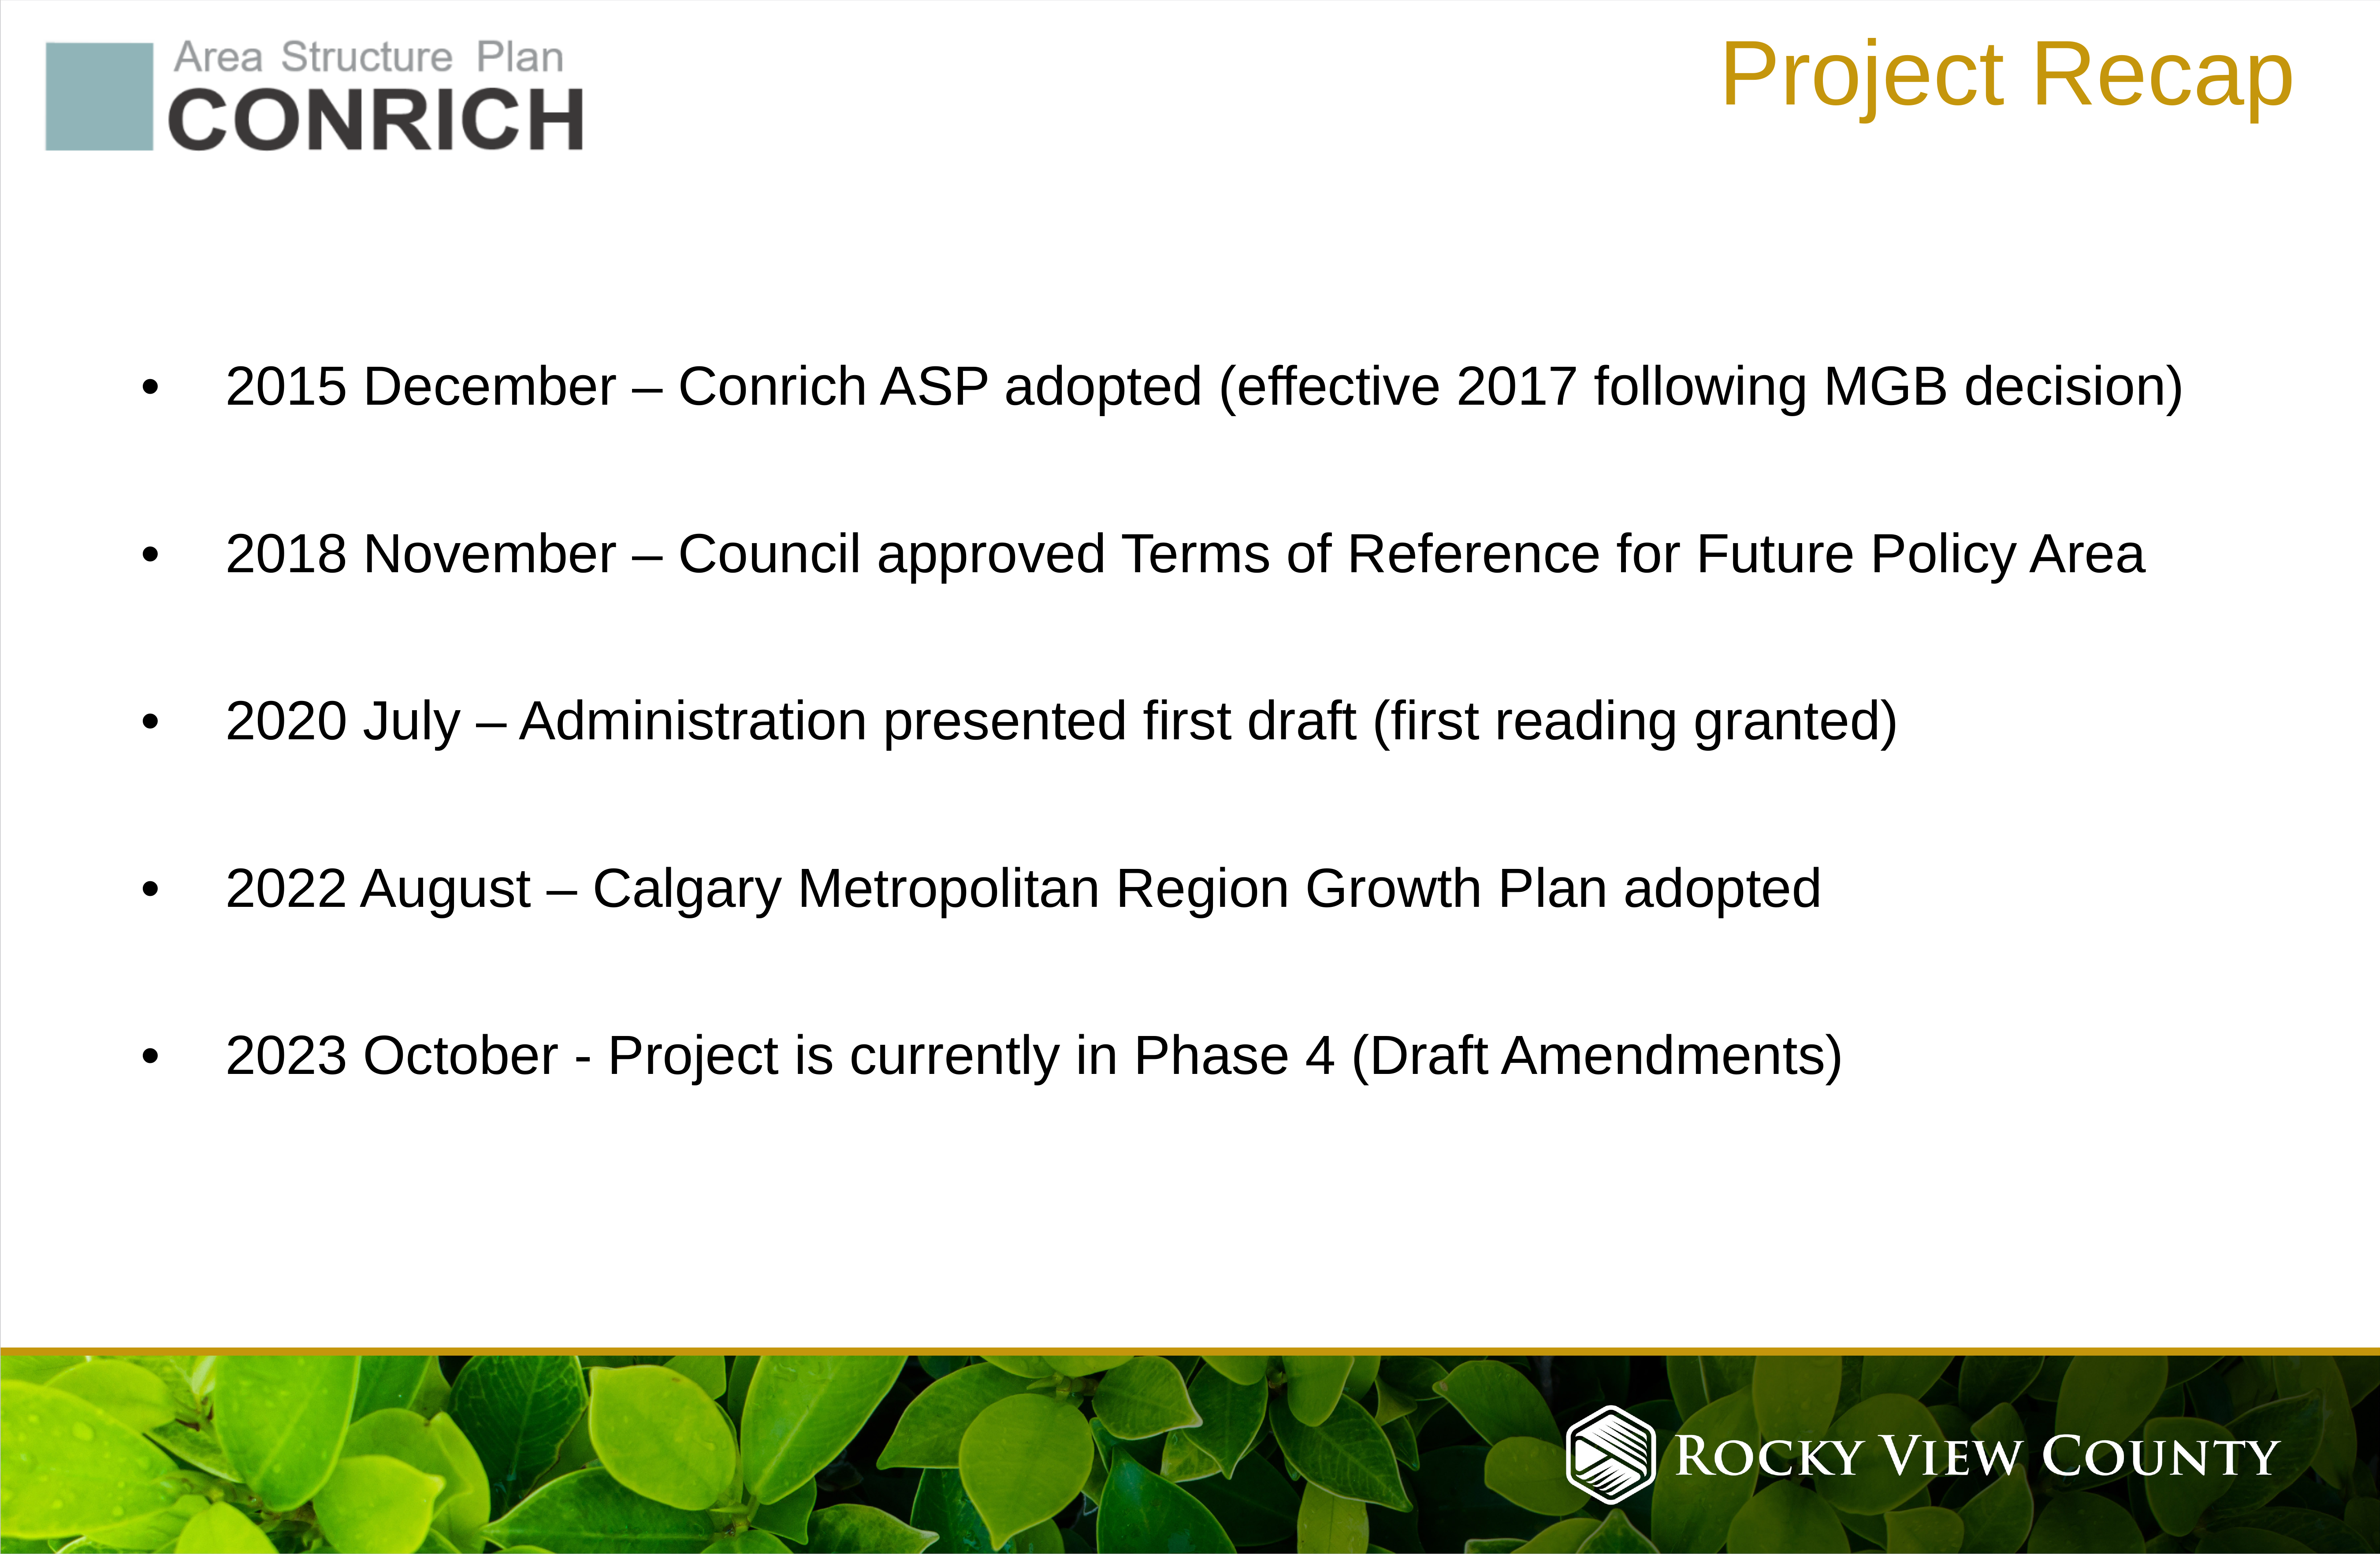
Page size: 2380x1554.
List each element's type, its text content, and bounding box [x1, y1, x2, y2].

picture [0, 0, 2380, 1554]
title Project Recap [1635, 0, 2380, 146]
text_box 2015 December – Conrich ASP adopted (effective 2017 following MGB decision) 2018 November – Council approved Terms of Reference for Future Policy Area 2020 July – Administration presented first draft (first reading granted) 2022 August – Calgary Metropolitan Region Growth Plan adopted 2023 October - Project is currently in Phase 4 (Draft Amendments) [118, 343, 2262, 1210]
